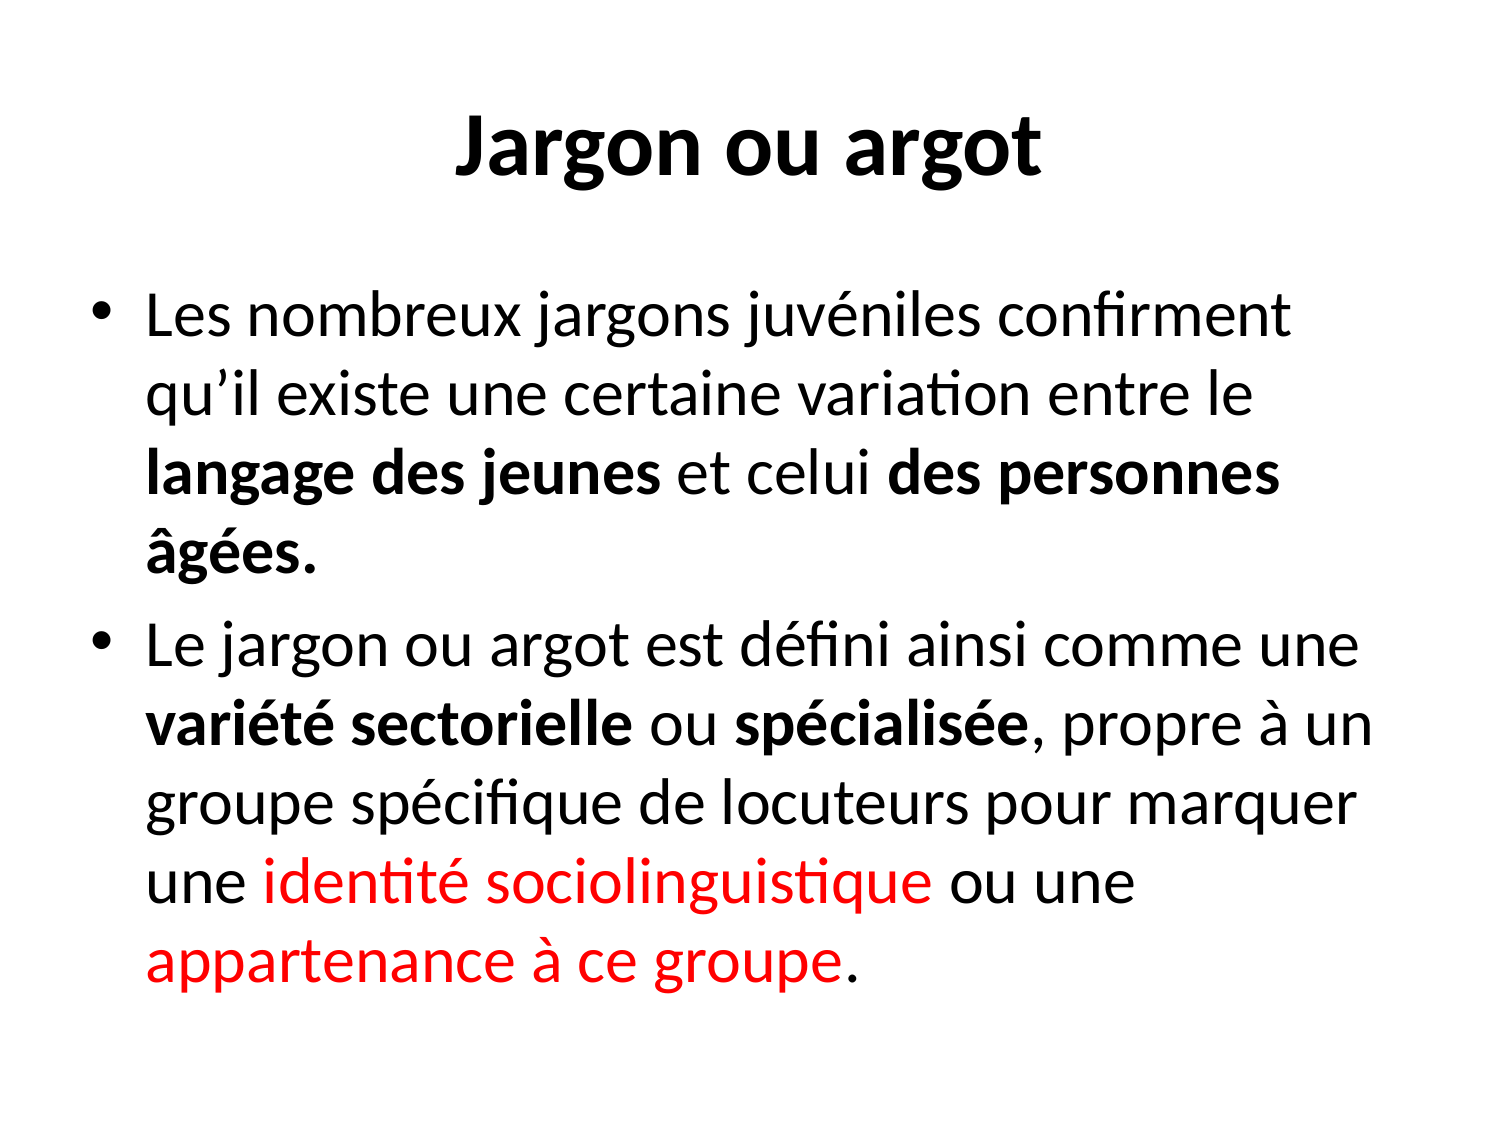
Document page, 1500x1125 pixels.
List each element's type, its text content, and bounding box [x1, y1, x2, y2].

title Jargon ou argot [75, 45, 1425, 233]
list Les nombreux jargons juvéniles confirment qu’il existe une certaine variation entre le langage des jeunes et celui des personnes âgées. Le jargon ou argot est défini ainsi comme une variété sectorielle ou spécialisée, propre à un groupe spécifique de locuteurs pour marquer une identité sociolinguistique ou une appartenance à ce groupe. [75, 262, 1425, 1005]
